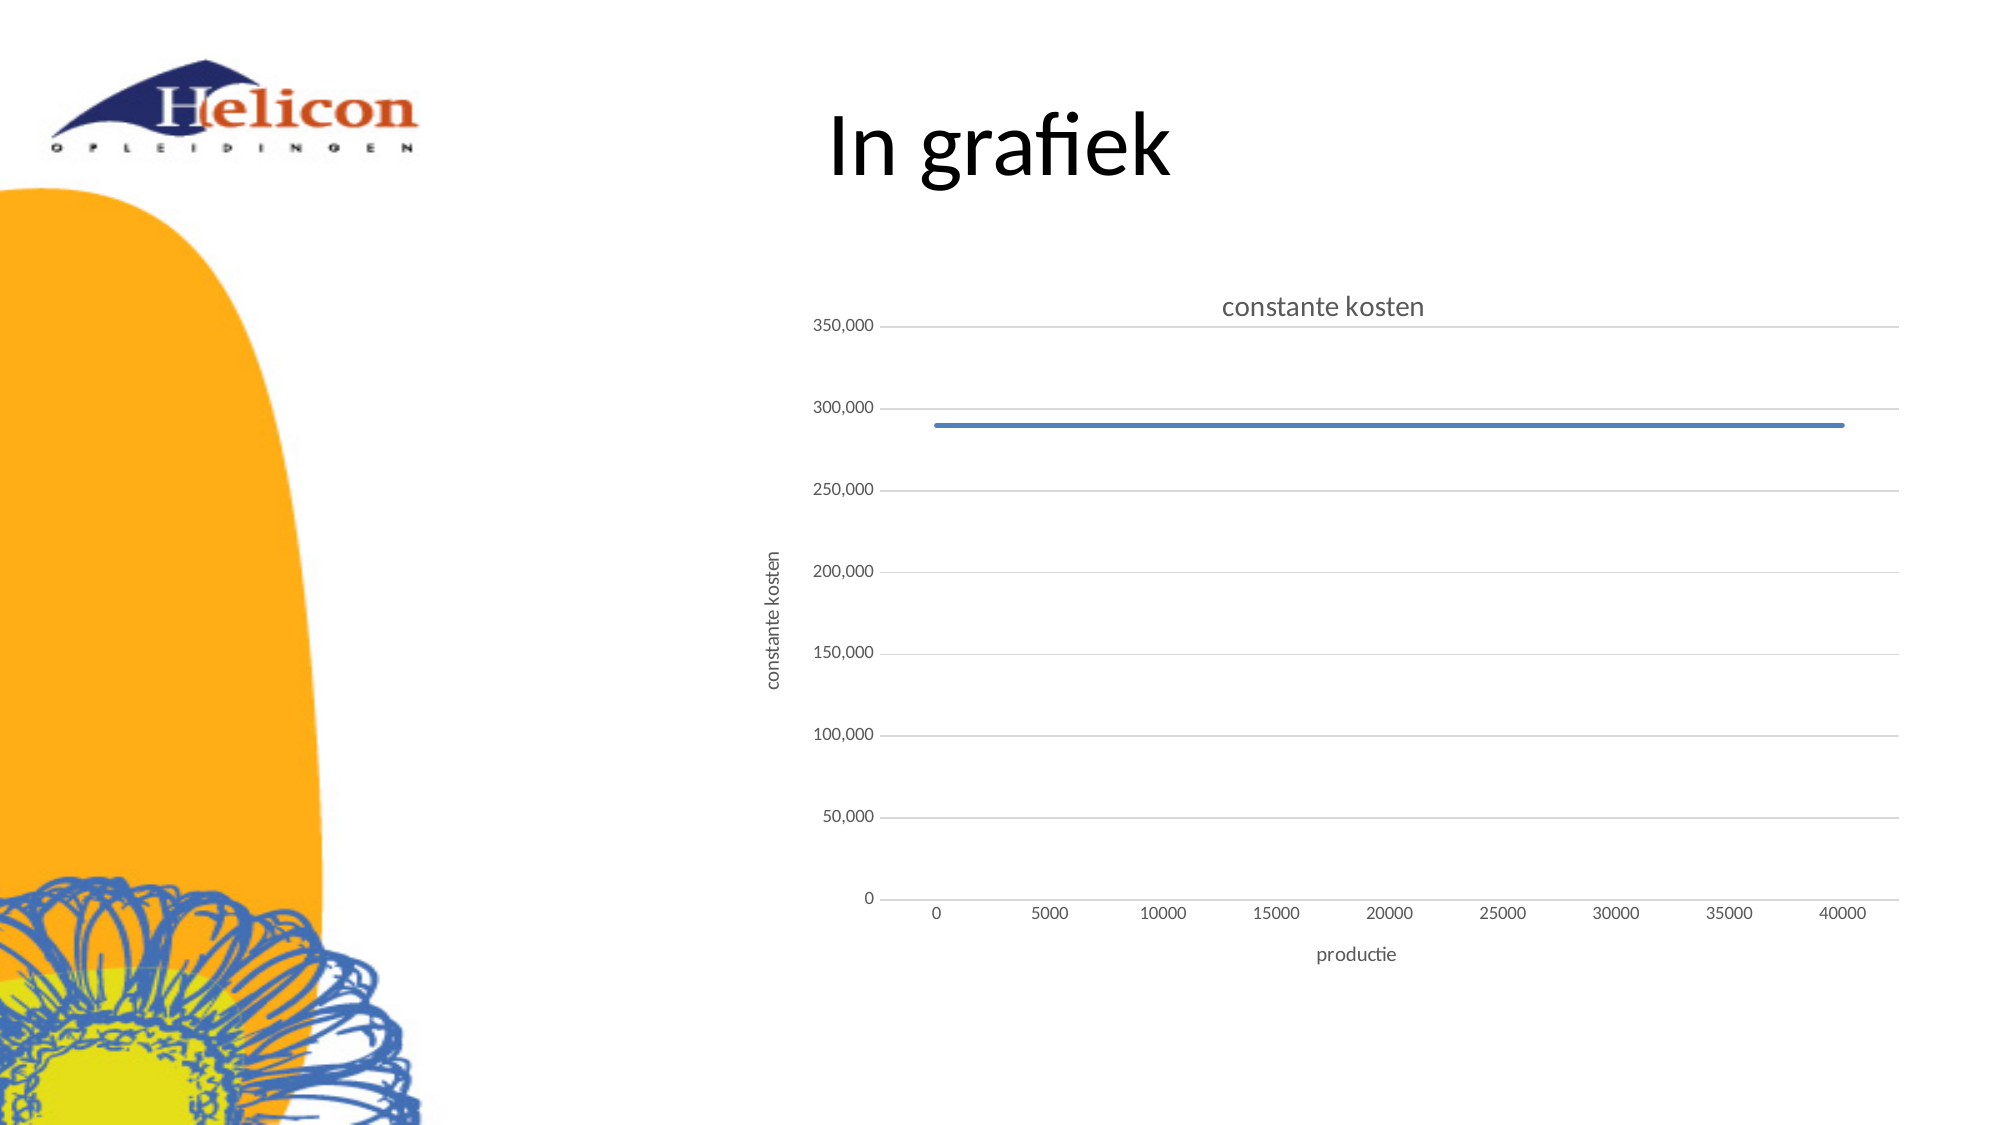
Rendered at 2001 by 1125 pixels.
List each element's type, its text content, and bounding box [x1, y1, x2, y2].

picture [0, 0, 2001, 1125]
chart [747, 262, 1901, 1006]
title In grafiek [99, 45, 1900, 233]
